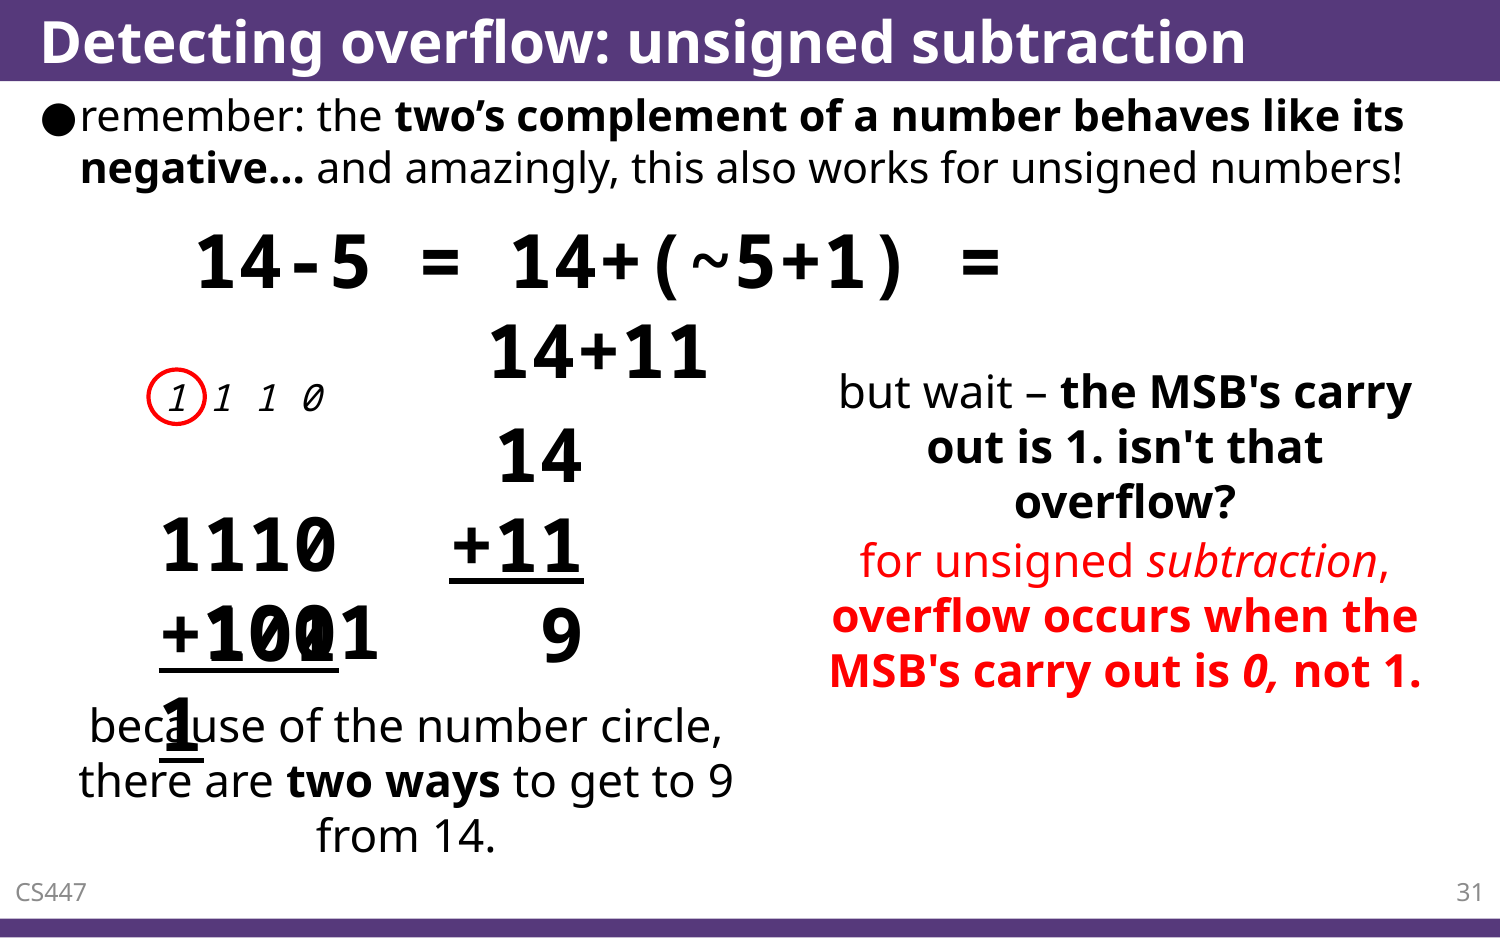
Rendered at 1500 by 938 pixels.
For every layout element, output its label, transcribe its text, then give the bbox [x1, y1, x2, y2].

text_box for unsigned subtraction, overflow occurs when the MSB's carry out is 0, not 1. [800, 524, 1450, 705]
text_box 1001 [187, 577, 434, 683]
text_box [146, 367, 207, 427]
slide_number 31 [1387, 868, 1500, 919]
text_box 1110 +1011 [143, 401, 398, 775]
text_box 14 +11 9 [434, 400, 647, 686]
title Detecting overflow: unsigned subtraction [24, 0, 1500, 81]
text_box but wait – the MSB's carry out is 1. isn't that overflow? [800, 355, 1450, 524]
list remember: the two’s complement of a number behaves like its negative… and amazingly, this also works for unsigned numbers! [24, 81, 1500, 245]
text_box 14-5 = 14+(~5+1) = 14+11 [71, 206, 1125, 401]
footer CS447 [0, 868, 200, 919]
text_box because of the number circle, there are two ways to get to 9 from 14. [12, 689, 800, 870]
